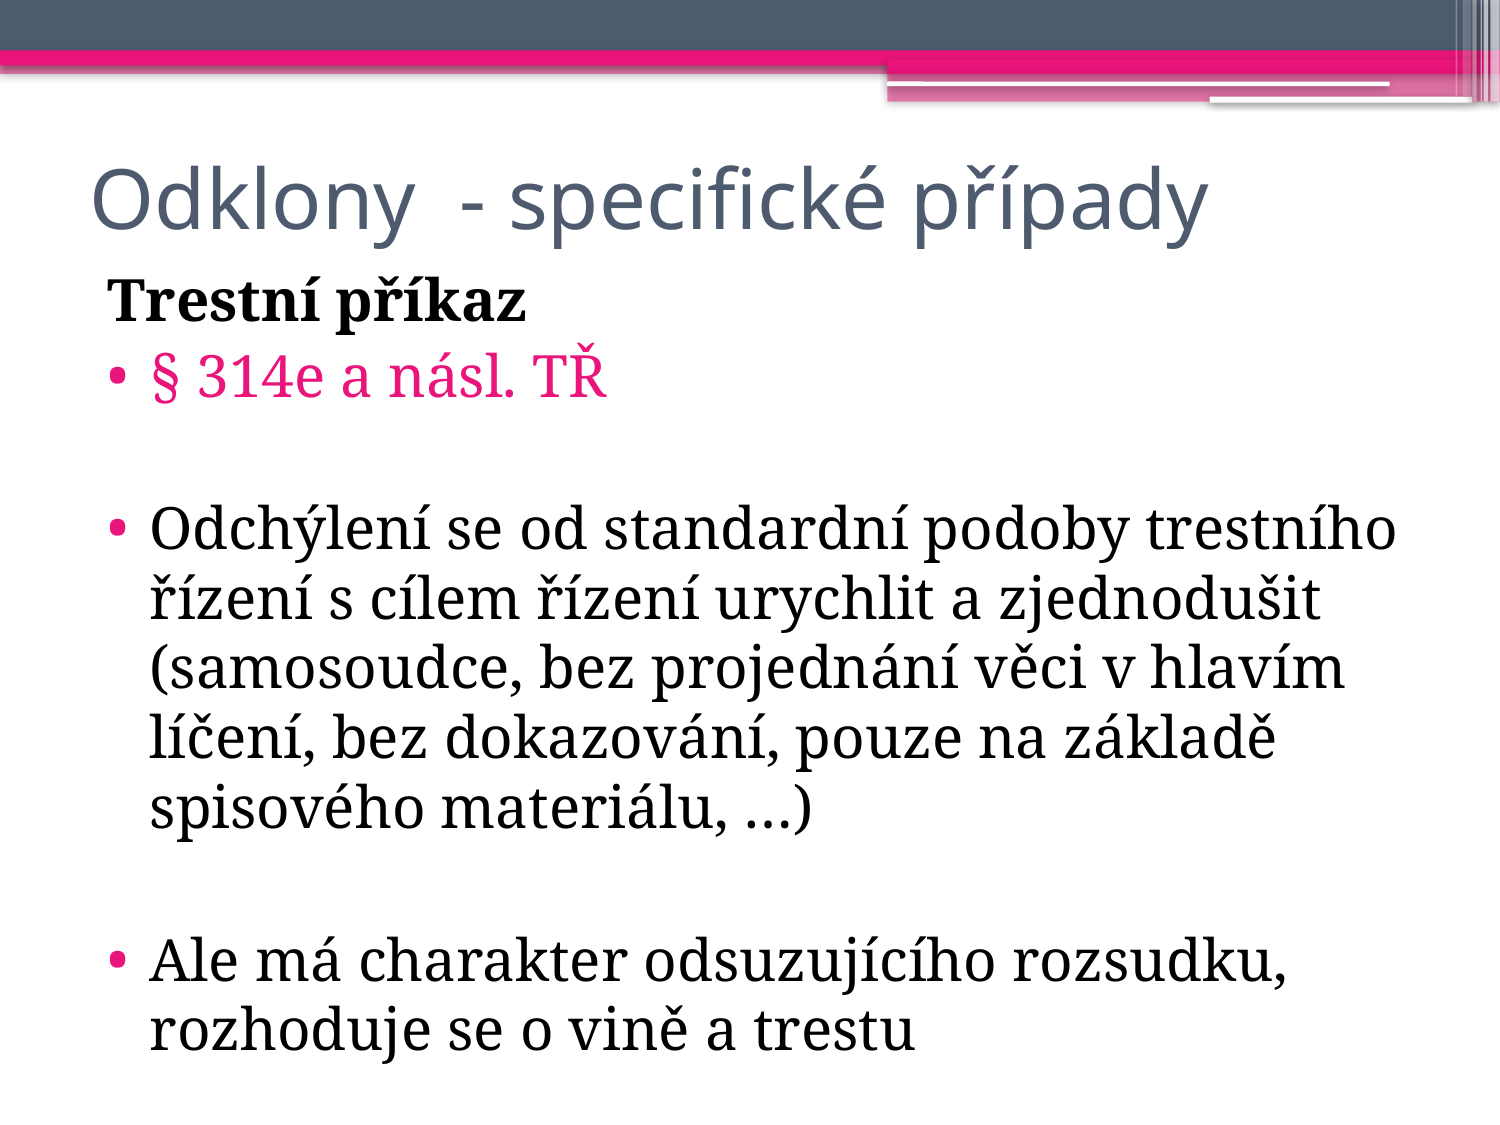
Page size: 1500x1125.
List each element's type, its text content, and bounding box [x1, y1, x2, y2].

title Odklony - specifické případy [75, 101, 1425, 255]
list Trestní příkaz § 314e a násl. TŘ Odchýlení se od standardní podoby trestního řízení s cílem řízení urychlit a zjednodušit (samosoudce, bez projednání věci v hlavím líčení, bez dokazování, pouze na základě spisového materiálu, …) Ale má charakter odsuzujícího rozsudku, rozhoduje se o vině a trestu [75, 255, 1425, 1125]
